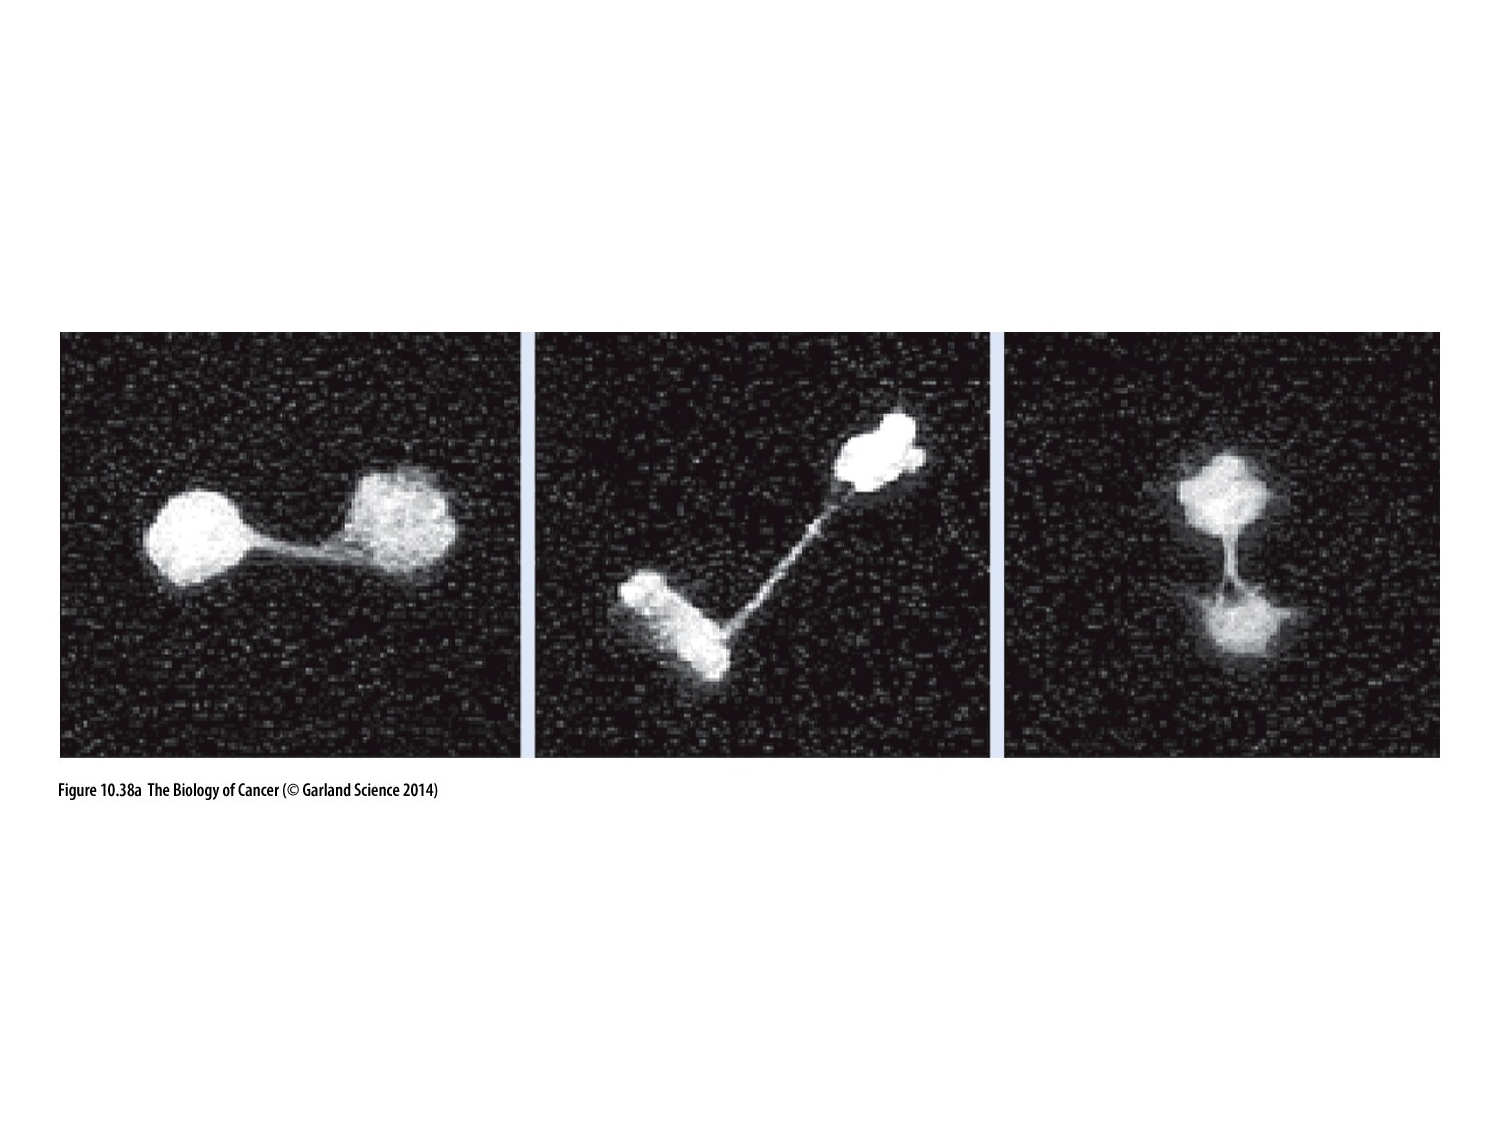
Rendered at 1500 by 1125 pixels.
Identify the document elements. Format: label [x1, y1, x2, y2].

picture [49, 322, 1450, 804]
